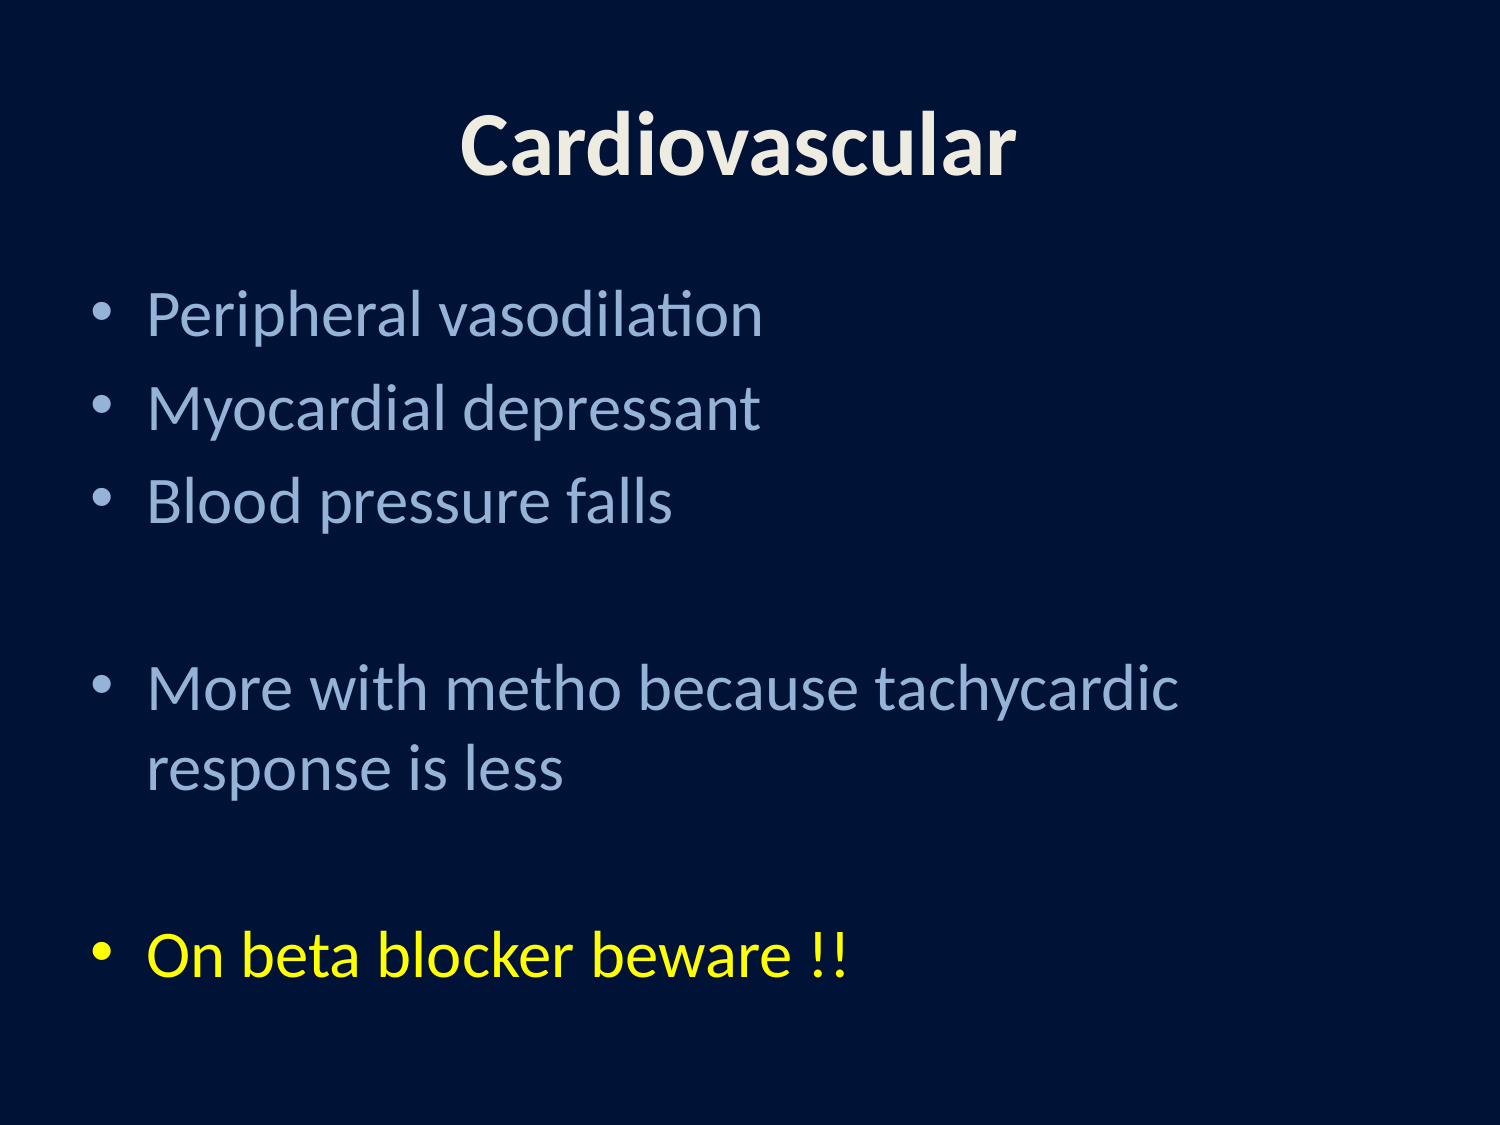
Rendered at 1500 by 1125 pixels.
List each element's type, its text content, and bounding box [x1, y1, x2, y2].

title Cardiovascular [75, 45, 1425, 233]
list Peripheral vasodilation Myocardial depressant Blood pressure falls More with metho because tachycardic response is less On beta blocker beware !! [75, 262, 1425, 1005]
